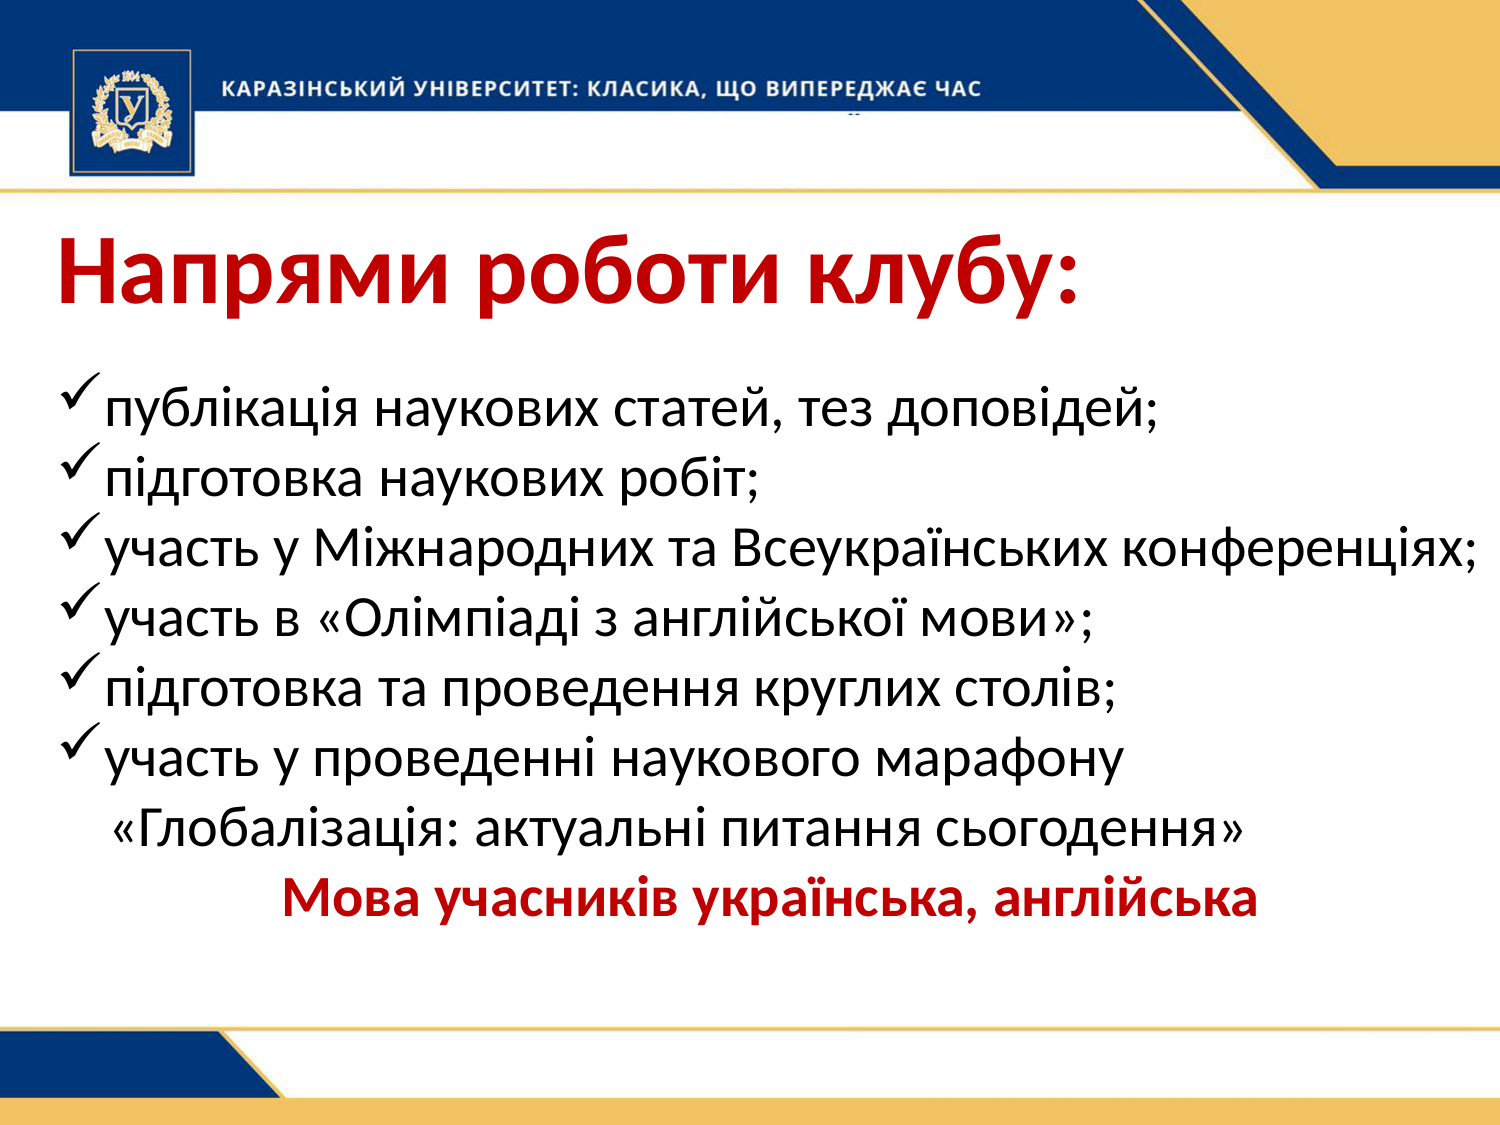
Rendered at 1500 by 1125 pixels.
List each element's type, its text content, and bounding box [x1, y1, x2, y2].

text_box Напрями роботи клубу: публікація наукових статей, тез доповідей; підготовка наукових робіт; участь у Міжнародних та Всеукраїнських конференціях; участь в «Олімпіаді з англійської мови»; підготовка та проведення круглих столів; участь у проведенні наукового марафону «Глобалізація: актуальні питання сьогодення» Мова учасників українська, англійська [41, 196, 1500, 936]
picture [0, 0, 1500, 1125]
